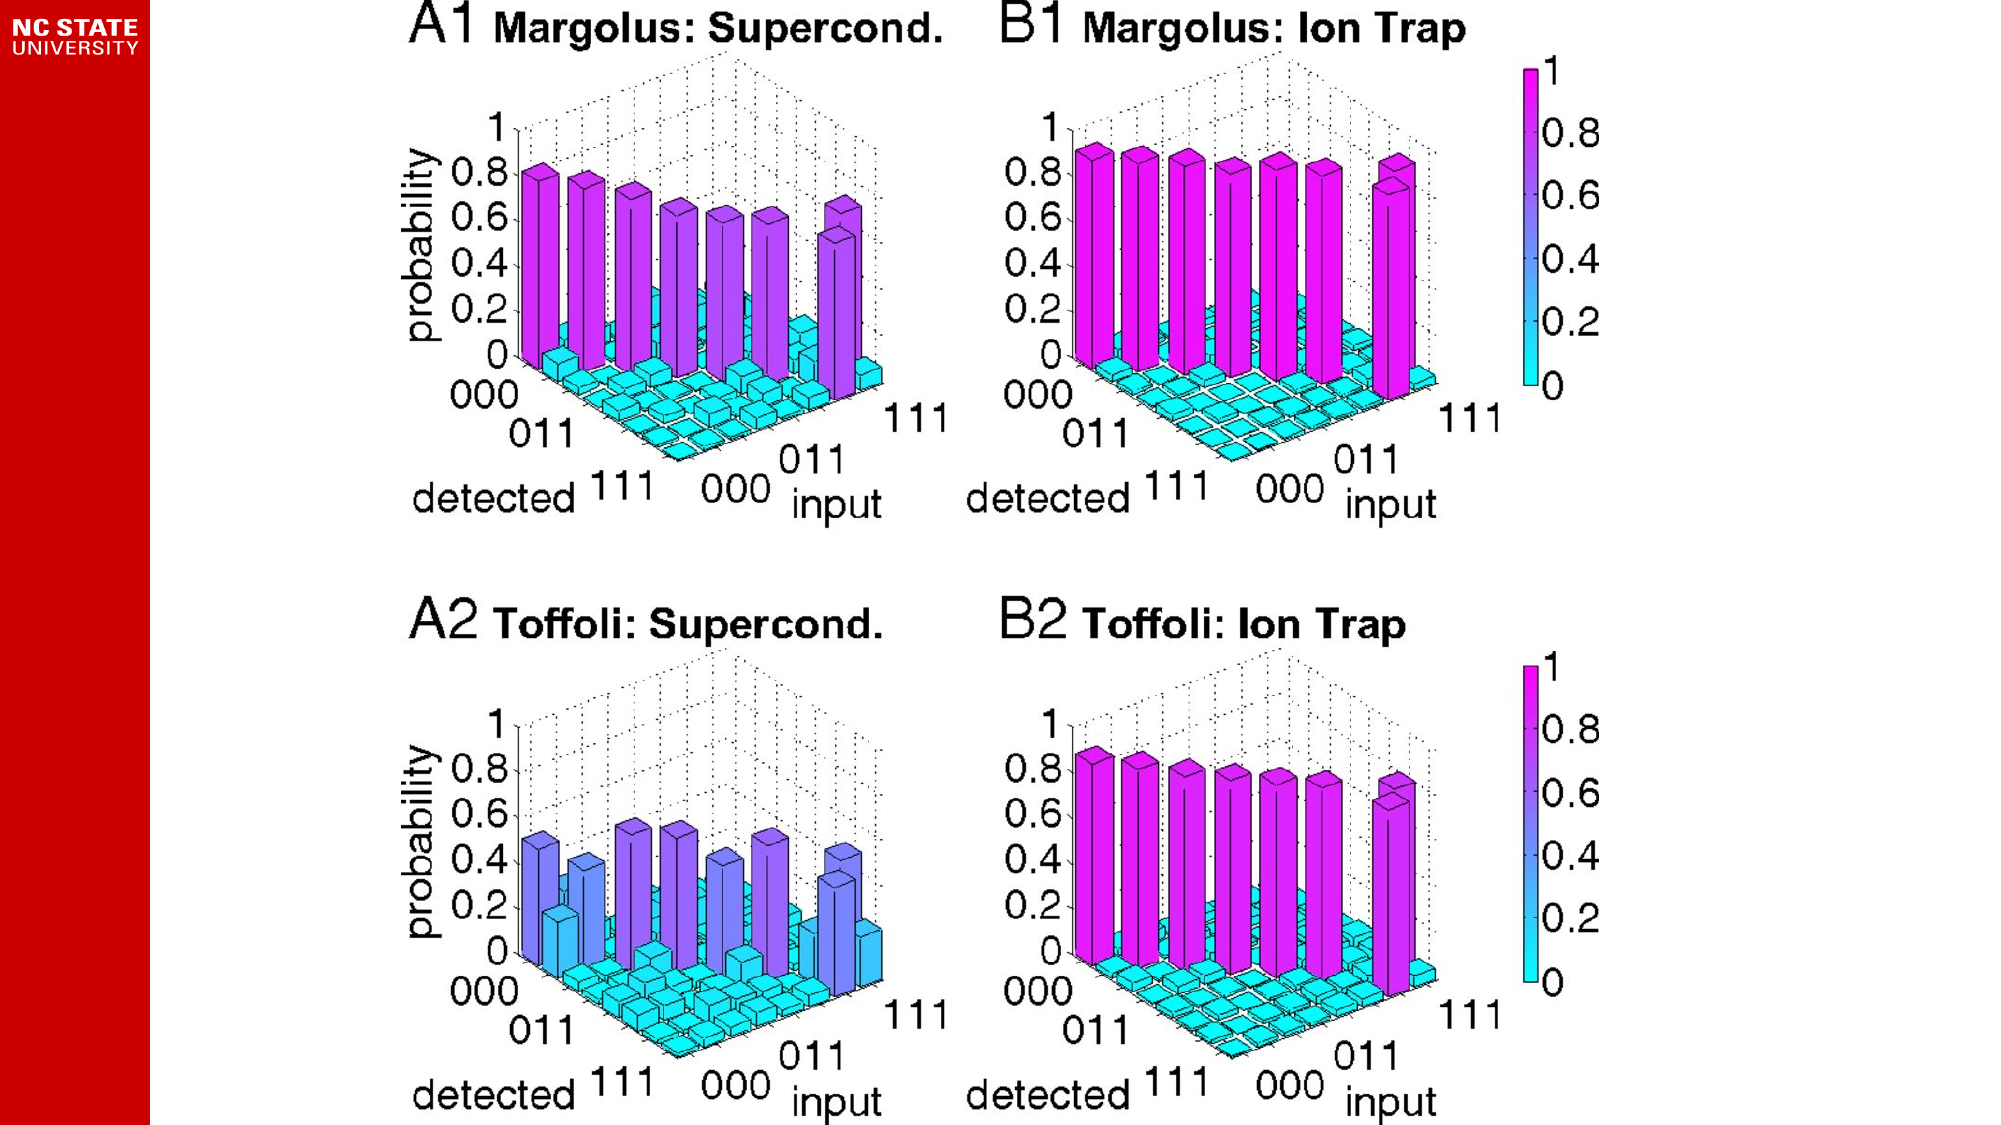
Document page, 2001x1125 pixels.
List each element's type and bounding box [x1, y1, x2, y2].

picture [0, 0, 150, 1125]
picture [400, 0, 1600, 1125]
